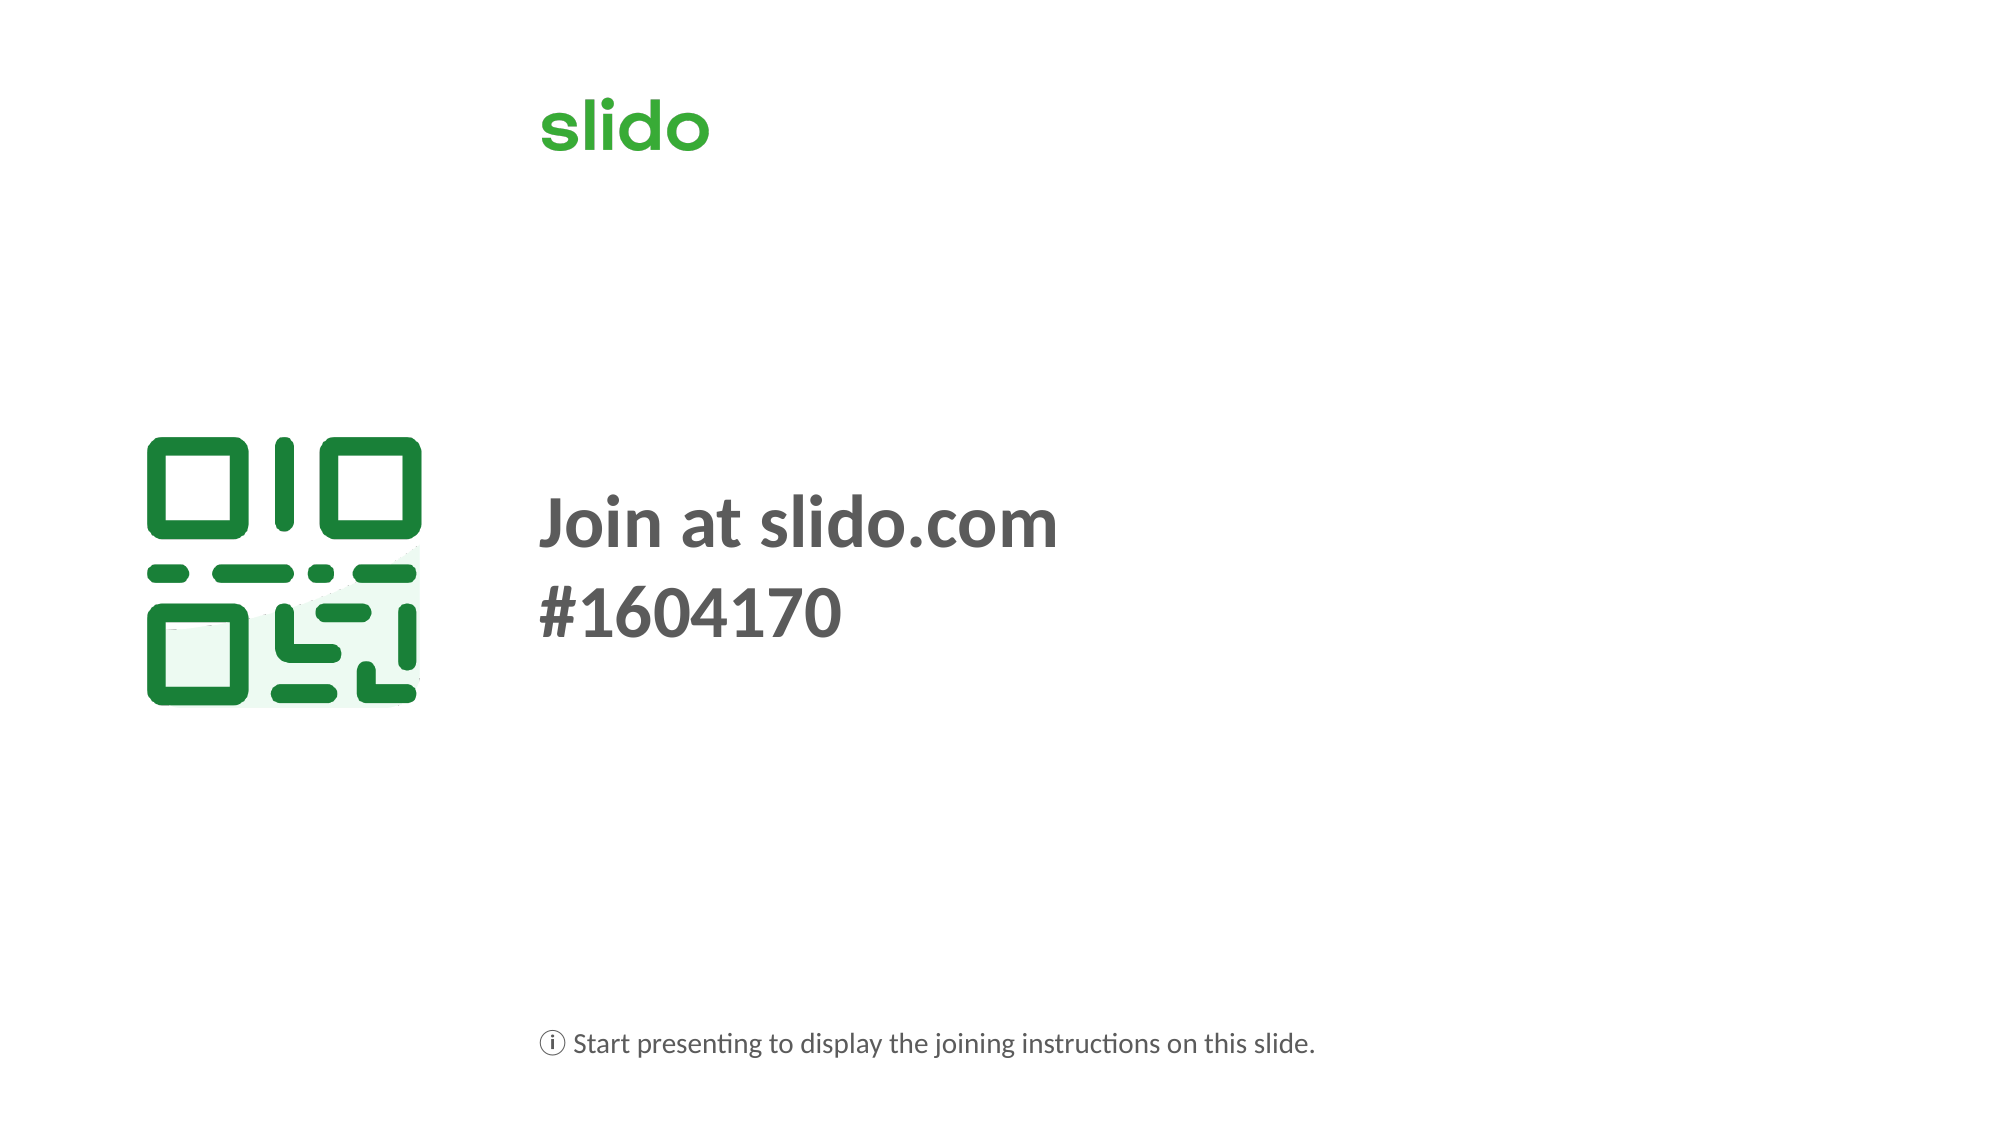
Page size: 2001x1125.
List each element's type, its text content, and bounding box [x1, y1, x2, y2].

picture [83, 362, 484, 763]
text_box ⓘ Start presenting to display the joining instructions on this slide. [524, 999, 1959, 1085]
text_box Join at slido.com #1604170 [524, 421, 1918, 704]
picture [525, 83, 726, 167]
